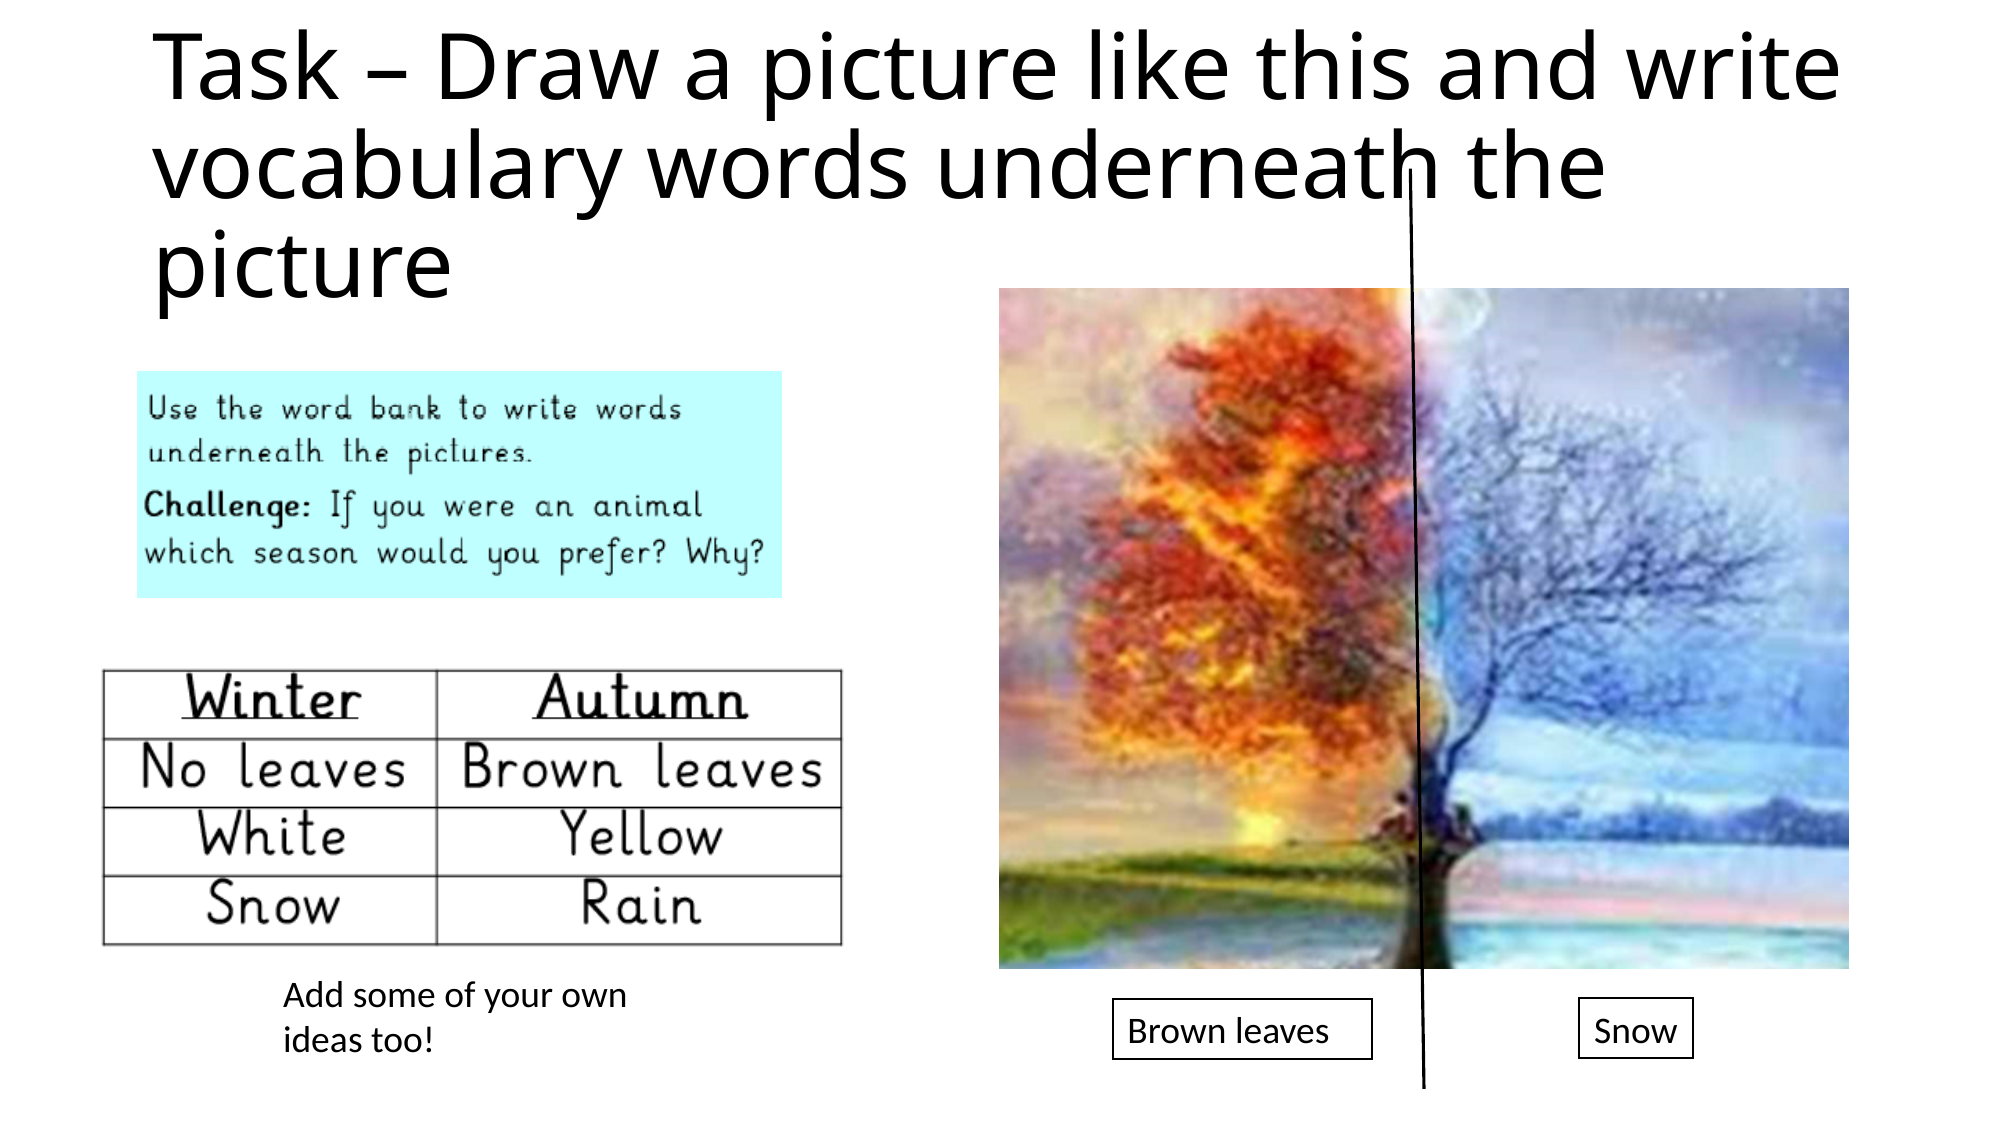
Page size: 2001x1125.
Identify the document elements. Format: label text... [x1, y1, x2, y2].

text_box Brown leaves [1112, 998, 1373, 1060]
text_box Add some of your own ideas too! [268, 962, 651, 1068]
text_box Snow [1578, 997, 1694, 1059]
title Task – Draw a picture like this and write vocabulary words underneath the picture [137, 59, 1863, 278]
picture [1425, 288, 1849, 969]
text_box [1410, 168, 1425, 1089]
picture [999, 288, 1410, 969]
picture [91, 658, 861, 956]
picture [137, 371, 782, 598]
